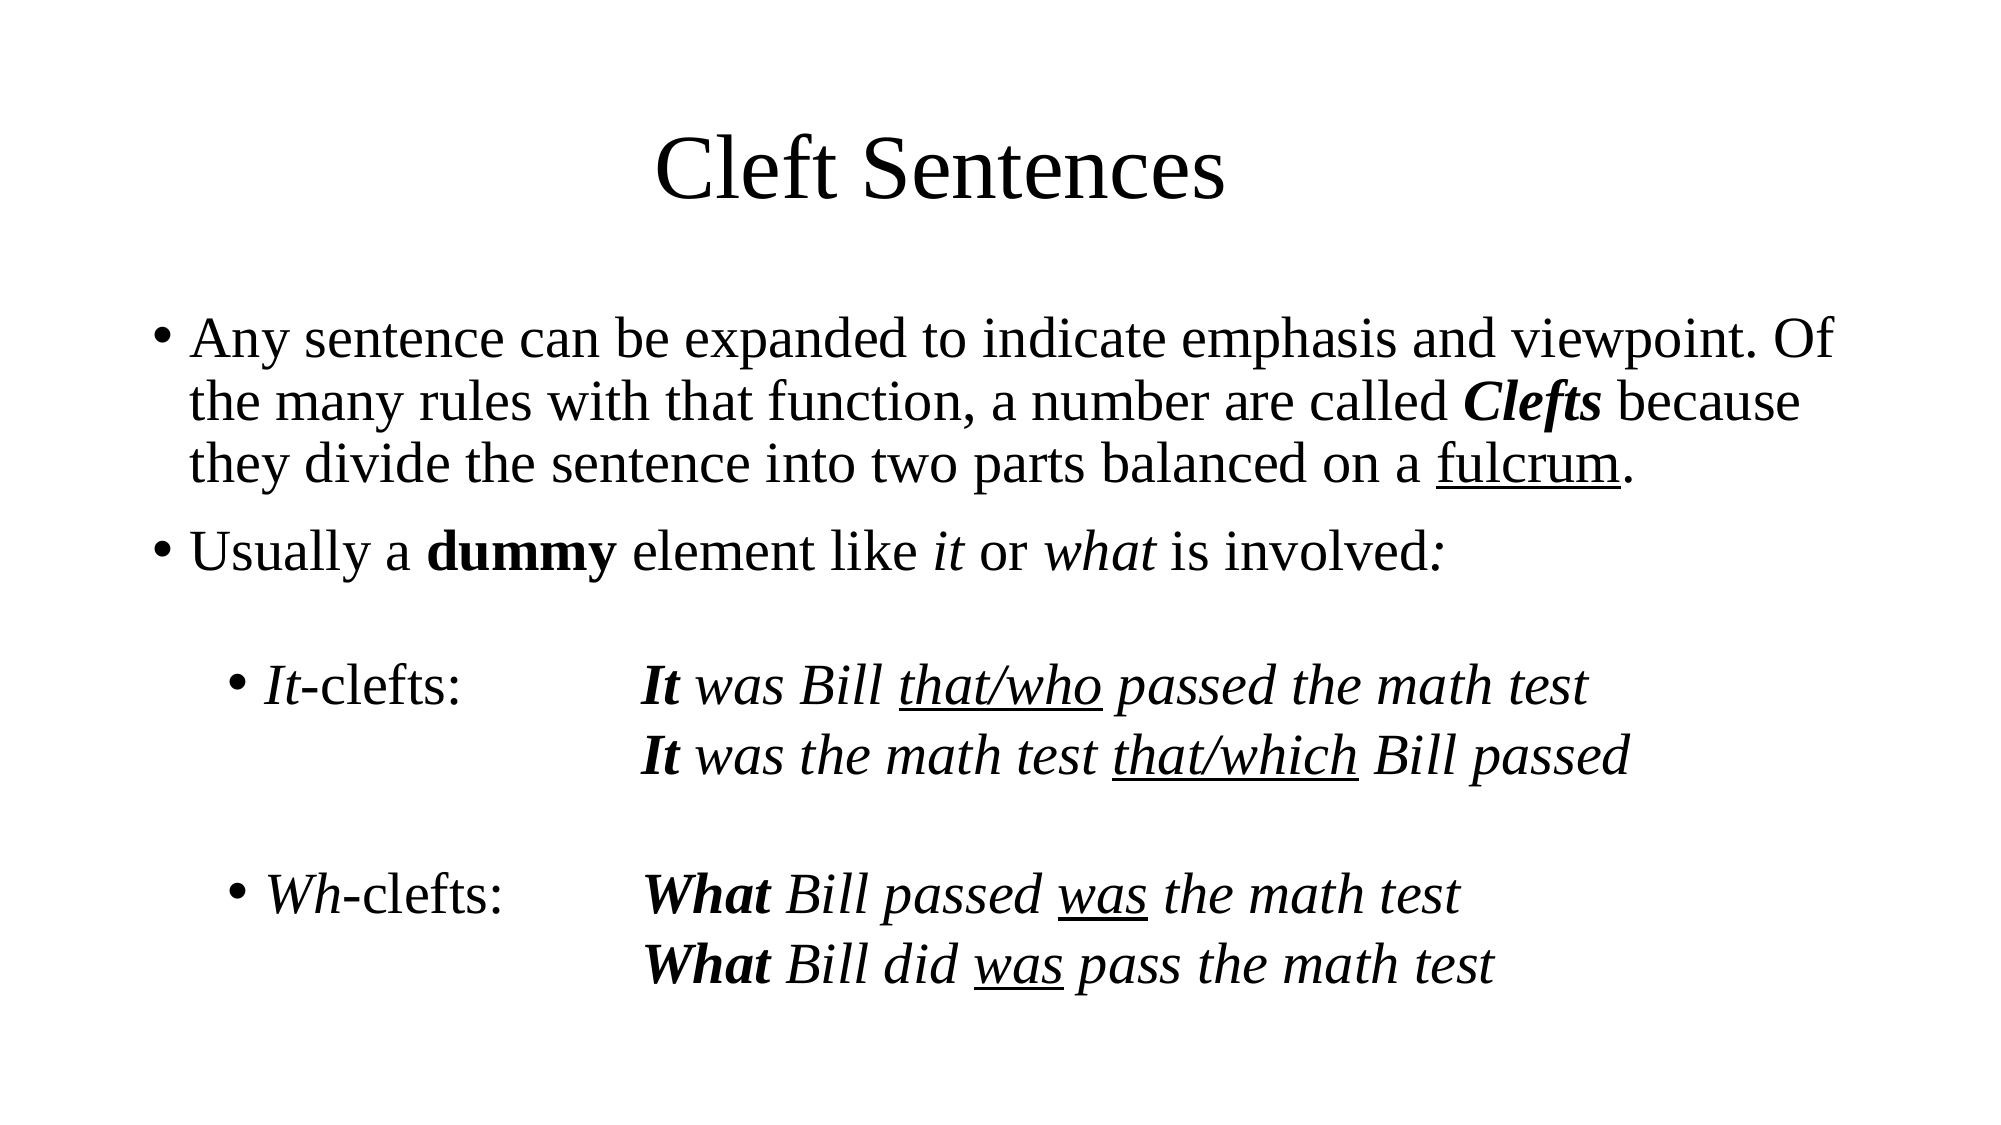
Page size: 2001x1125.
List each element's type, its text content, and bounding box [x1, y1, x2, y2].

list Any sentence can be expanded to indicate emphasis and viewpoint. Of the many rules with that function, a number are called Clefts because they divide the sentence into two parts balanced on a fulcrum. Usually a dummy element like it or what is involved: It-clefts: It was Bill that/who passed the math test It was the math test that/which Bill passed Wh-clefts: What Bill passed was the math test What Bill did was pass the math test [137, 299, 1931, 1066]
title Cleft Sentences [137, 59, 1746, 278]
